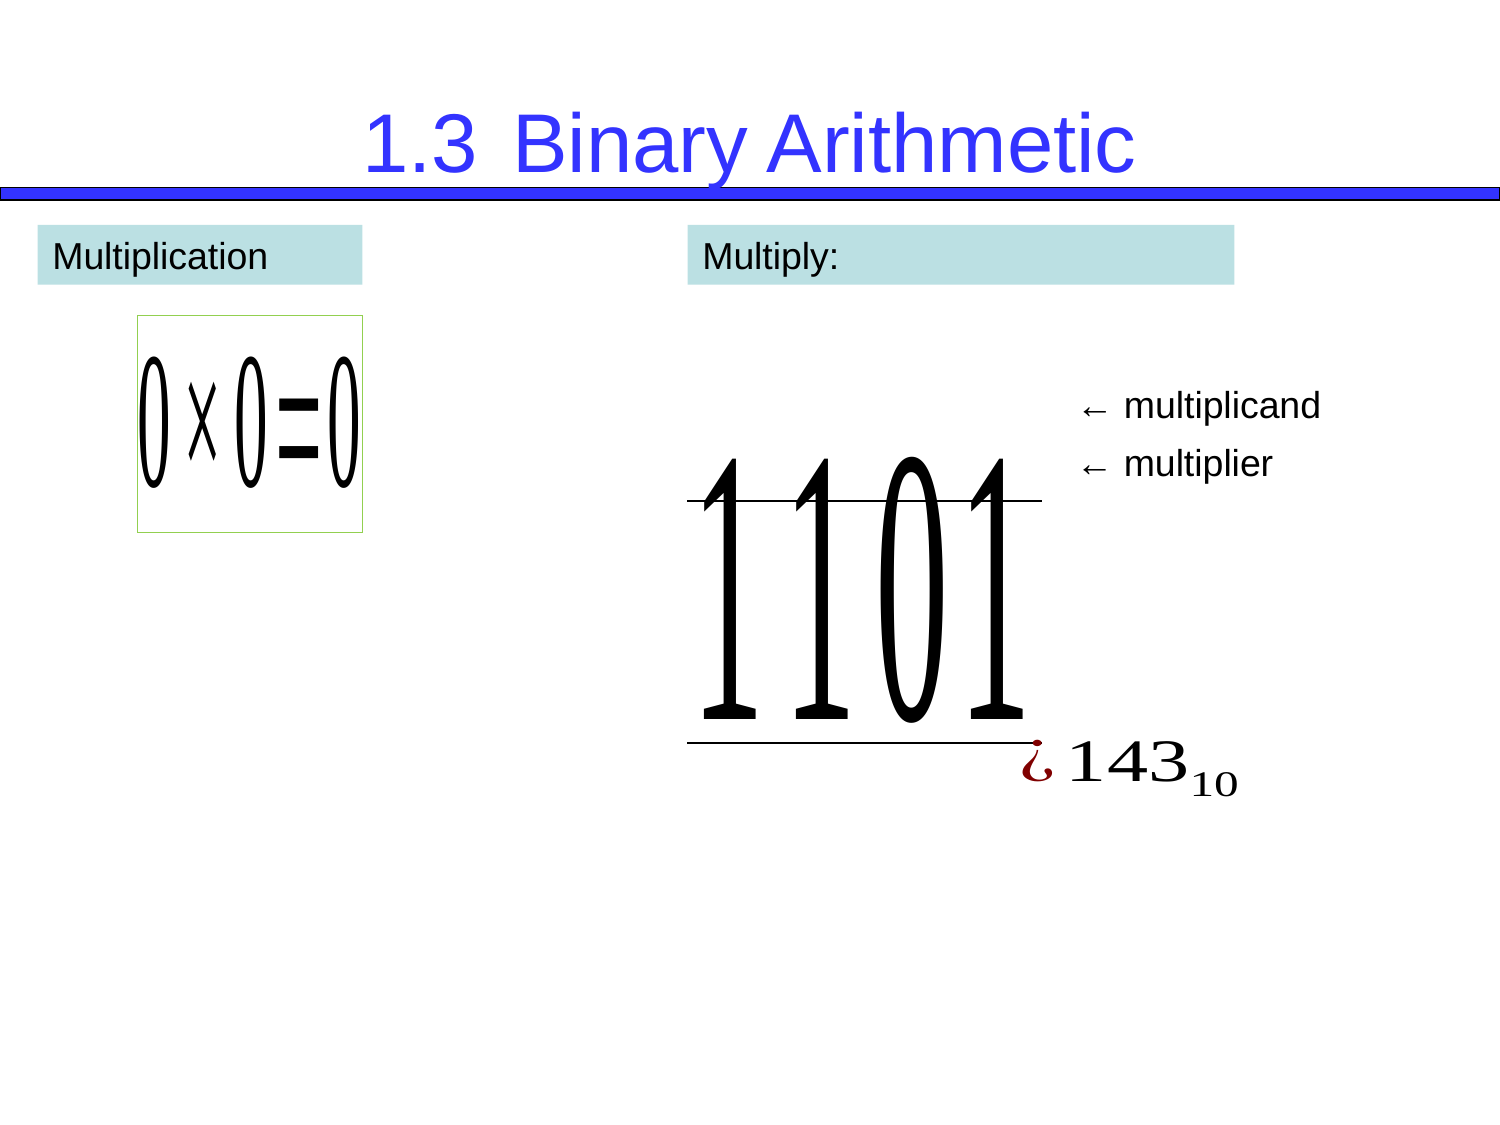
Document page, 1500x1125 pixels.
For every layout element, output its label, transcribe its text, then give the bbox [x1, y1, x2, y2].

title 1.3 Binary Arithmetic [75, 45, 1425, 233]
text_box Multiplication [37, 224, 363, 285]
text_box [687, 373, 1339, 813]
